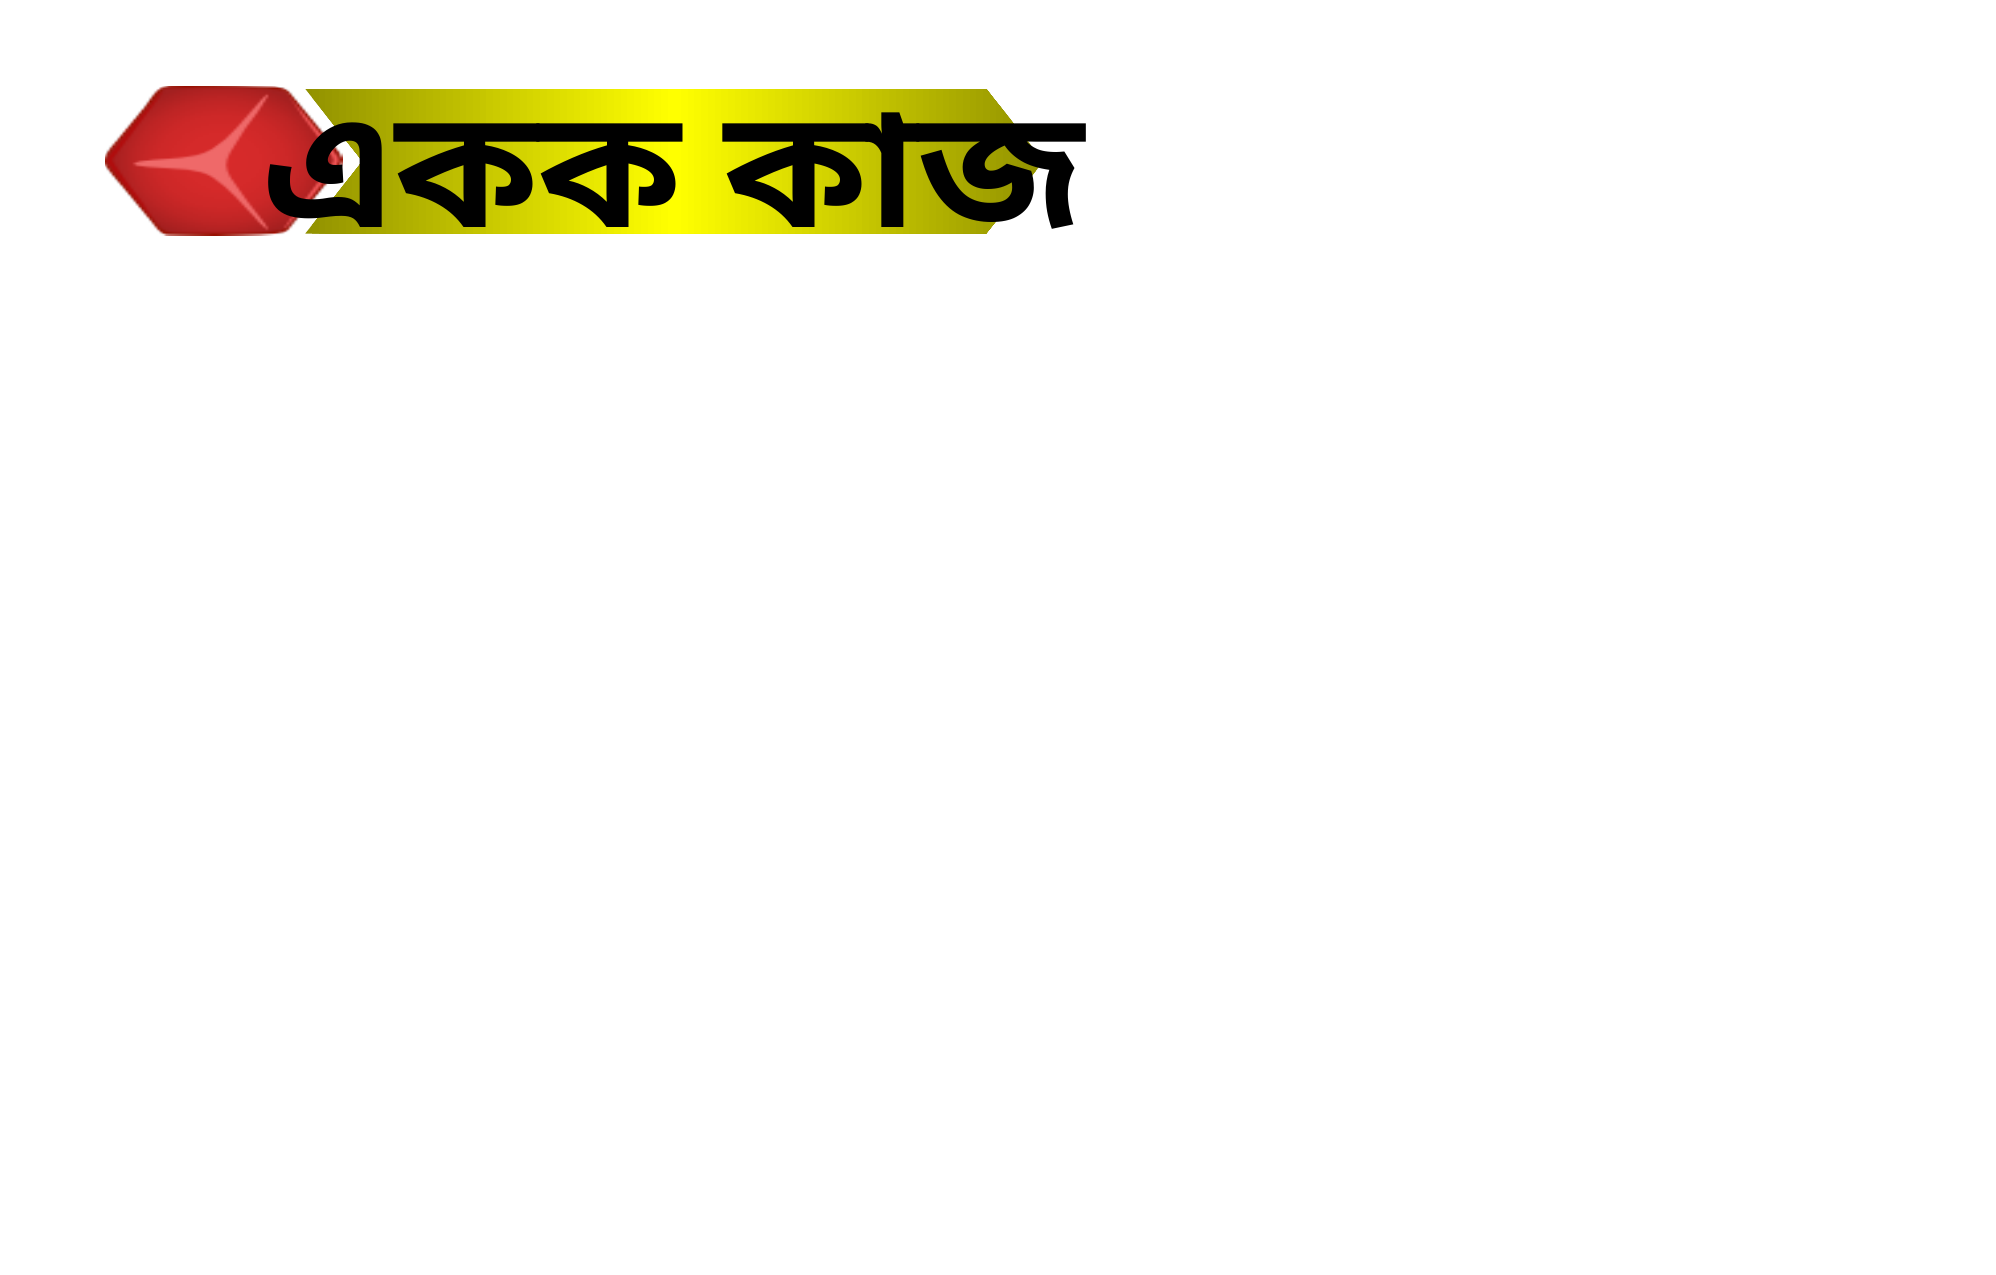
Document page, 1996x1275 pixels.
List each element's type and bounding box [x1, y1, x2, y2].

text_box [104, 86, 1044, 237]
